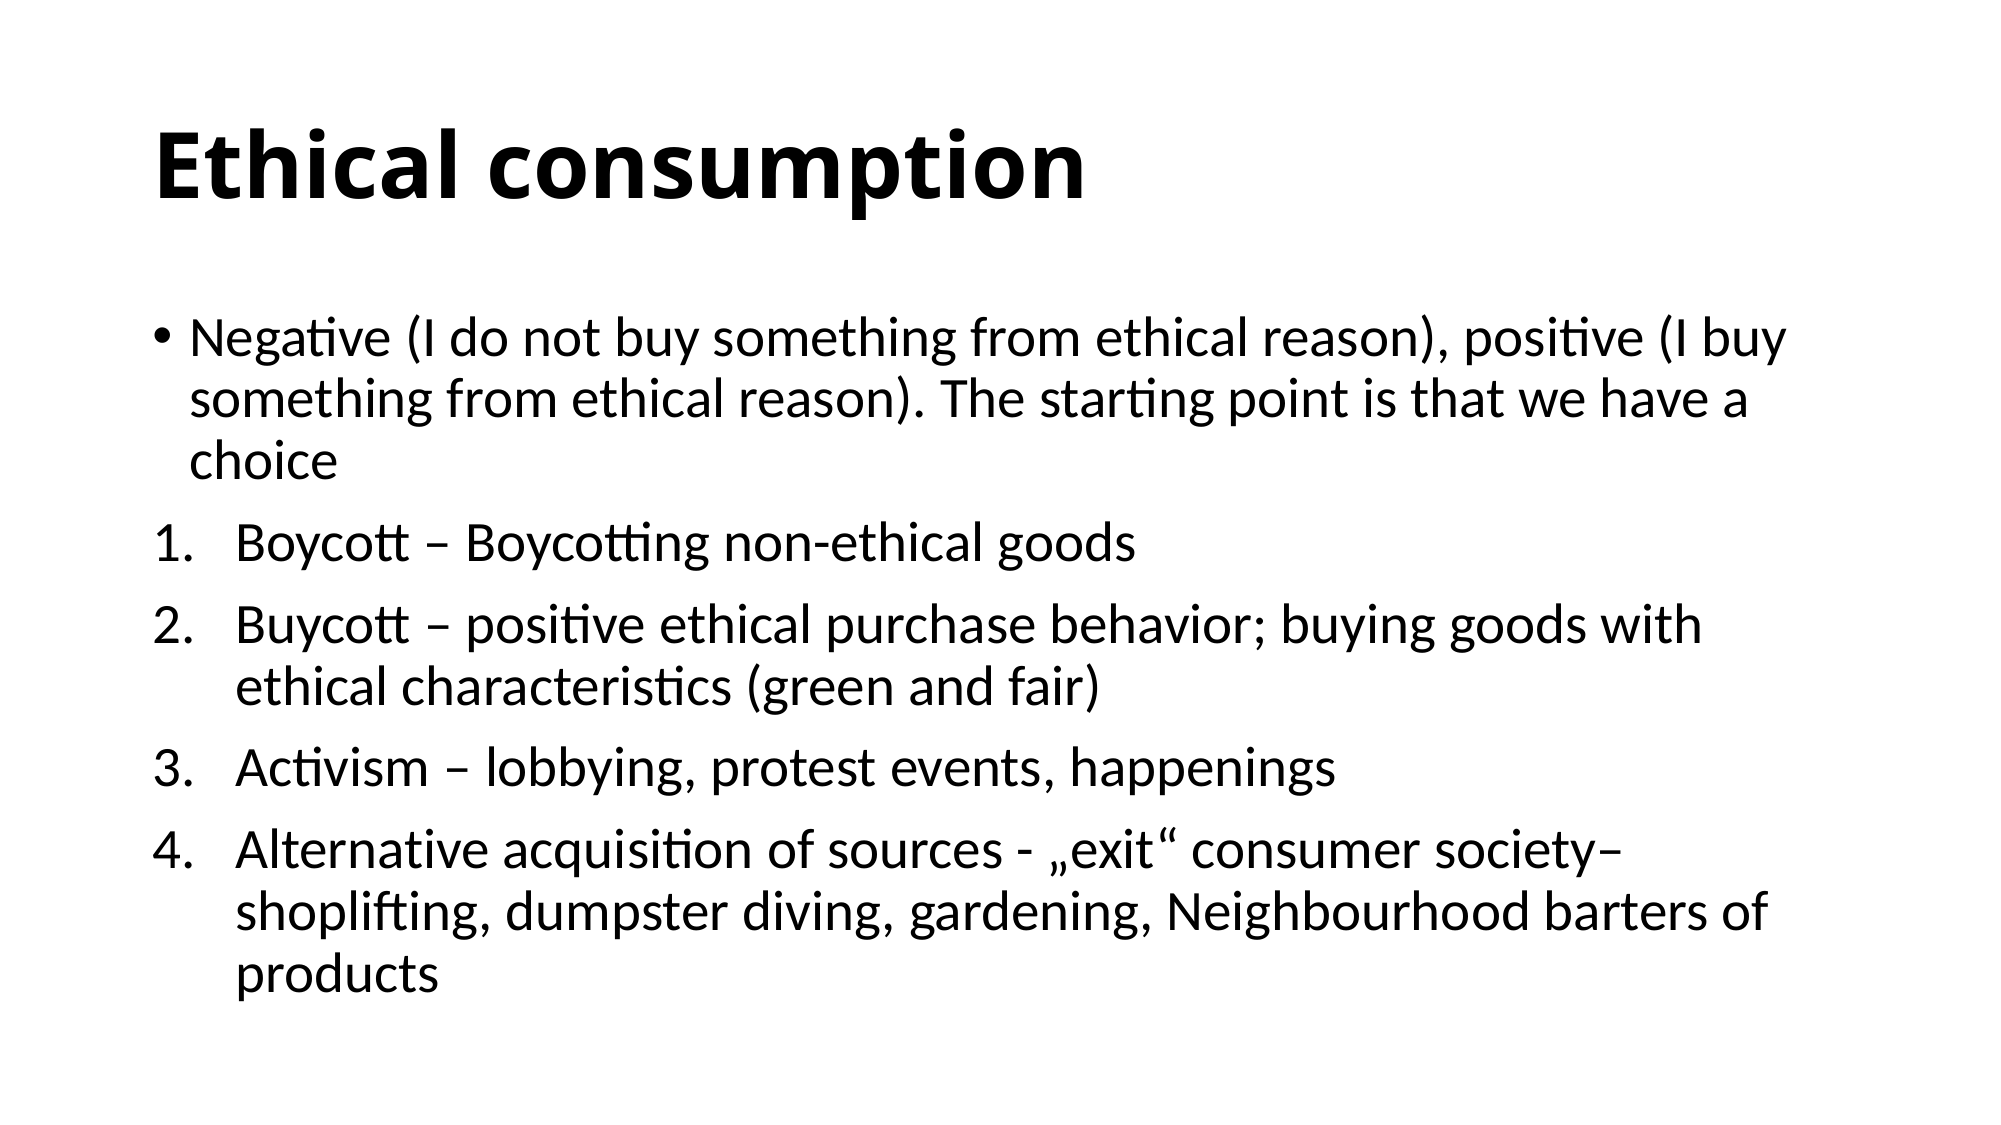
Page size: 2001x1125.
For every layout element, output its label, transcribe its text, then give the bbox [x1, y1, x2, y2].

list Negative (I do not buy something from ethical reason), positive (I buy something from ethical reason). The starting point is that we have a choice Boycott – Boycotting non-ethical goods Buycott – positive ethical purchase behavior; buying goods with ethical characteristics (green and fair) Activism – lobbying, protest events, happenings Alternative acquisition of sources - „exit“ consumer society– shoplifting, dumpster diving, gardening, Neighbourhood barters of products [137, 299, 1863, 1014]
title Ethical consumption [137, 59, 1863, 278]
